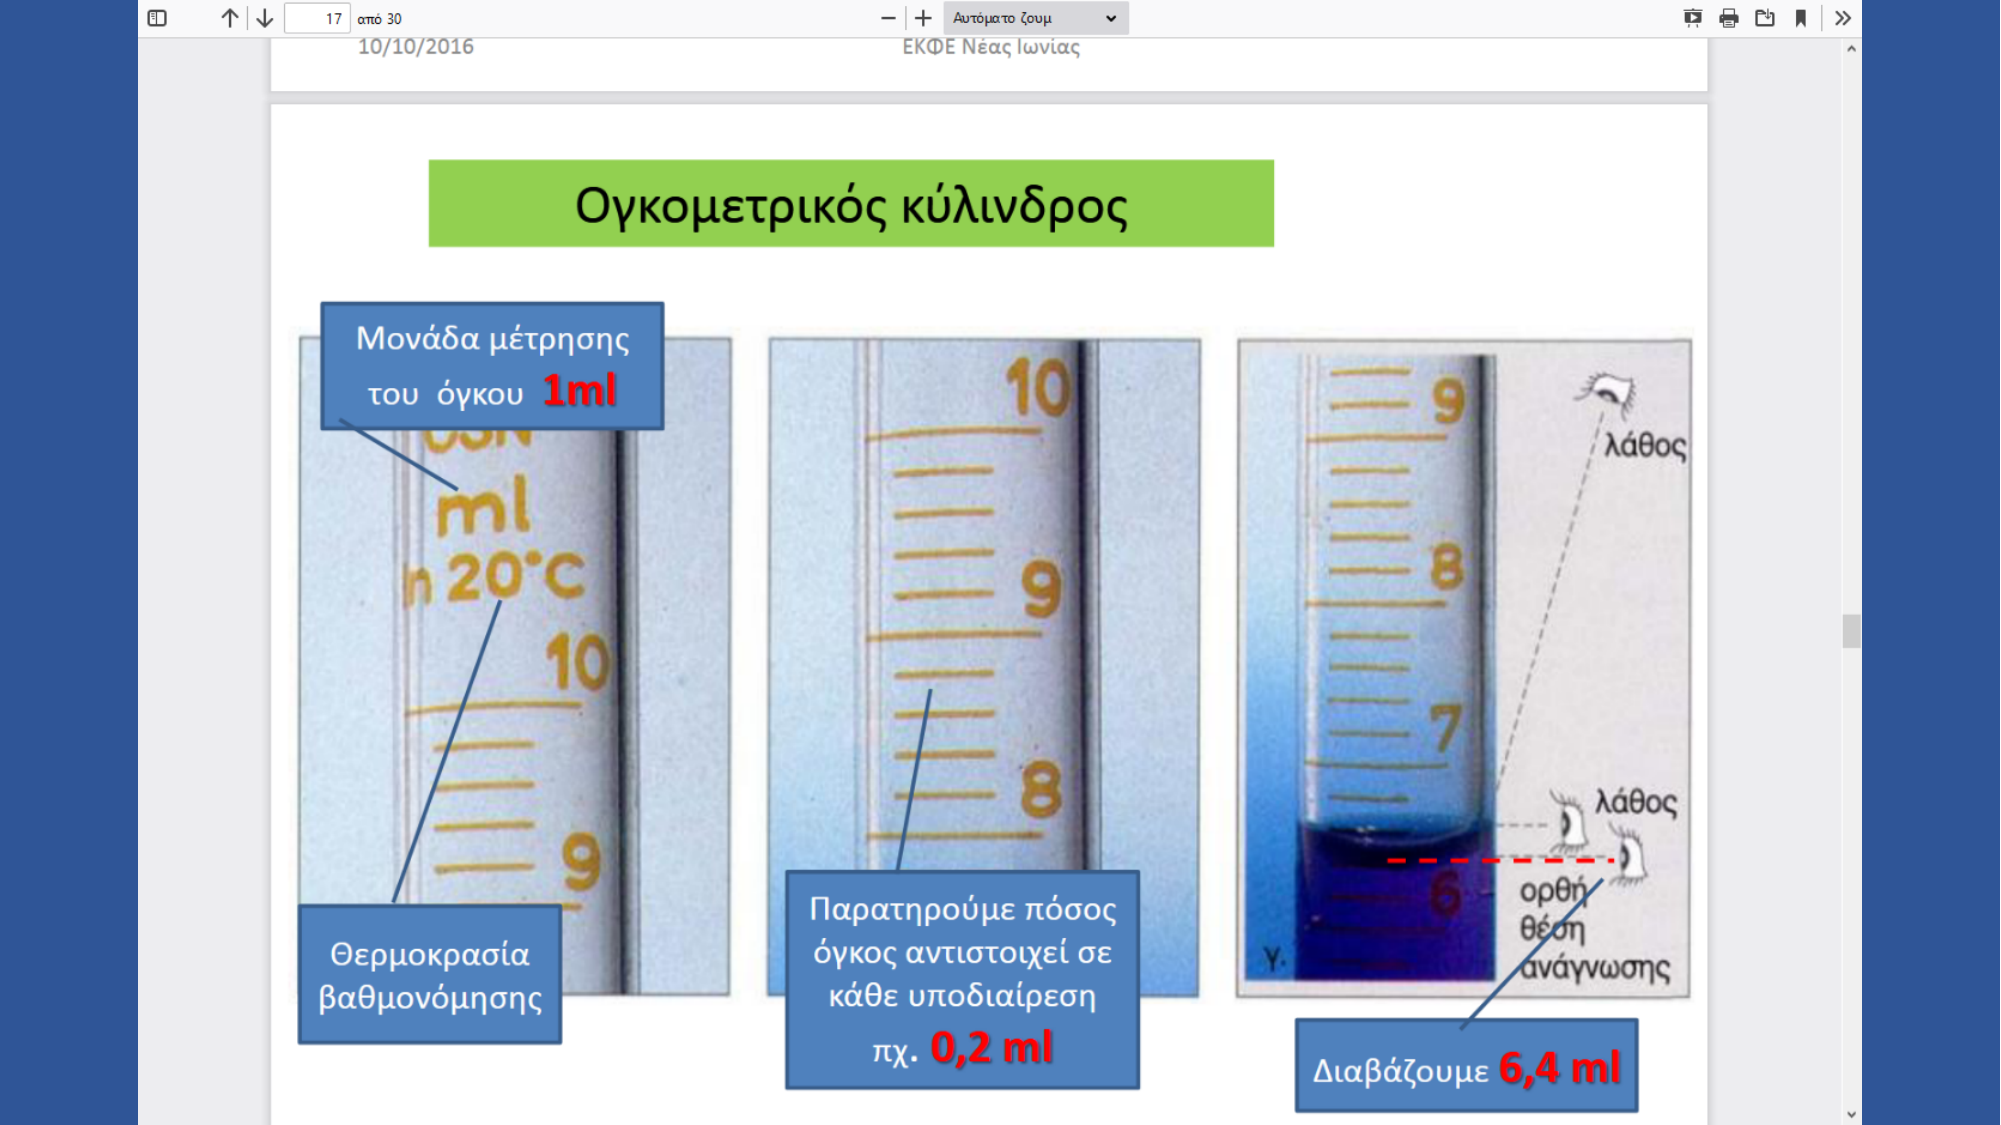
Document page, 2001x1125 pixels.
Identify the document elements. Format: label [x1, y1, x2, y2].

picture [138, 0, 1862, 1125]
